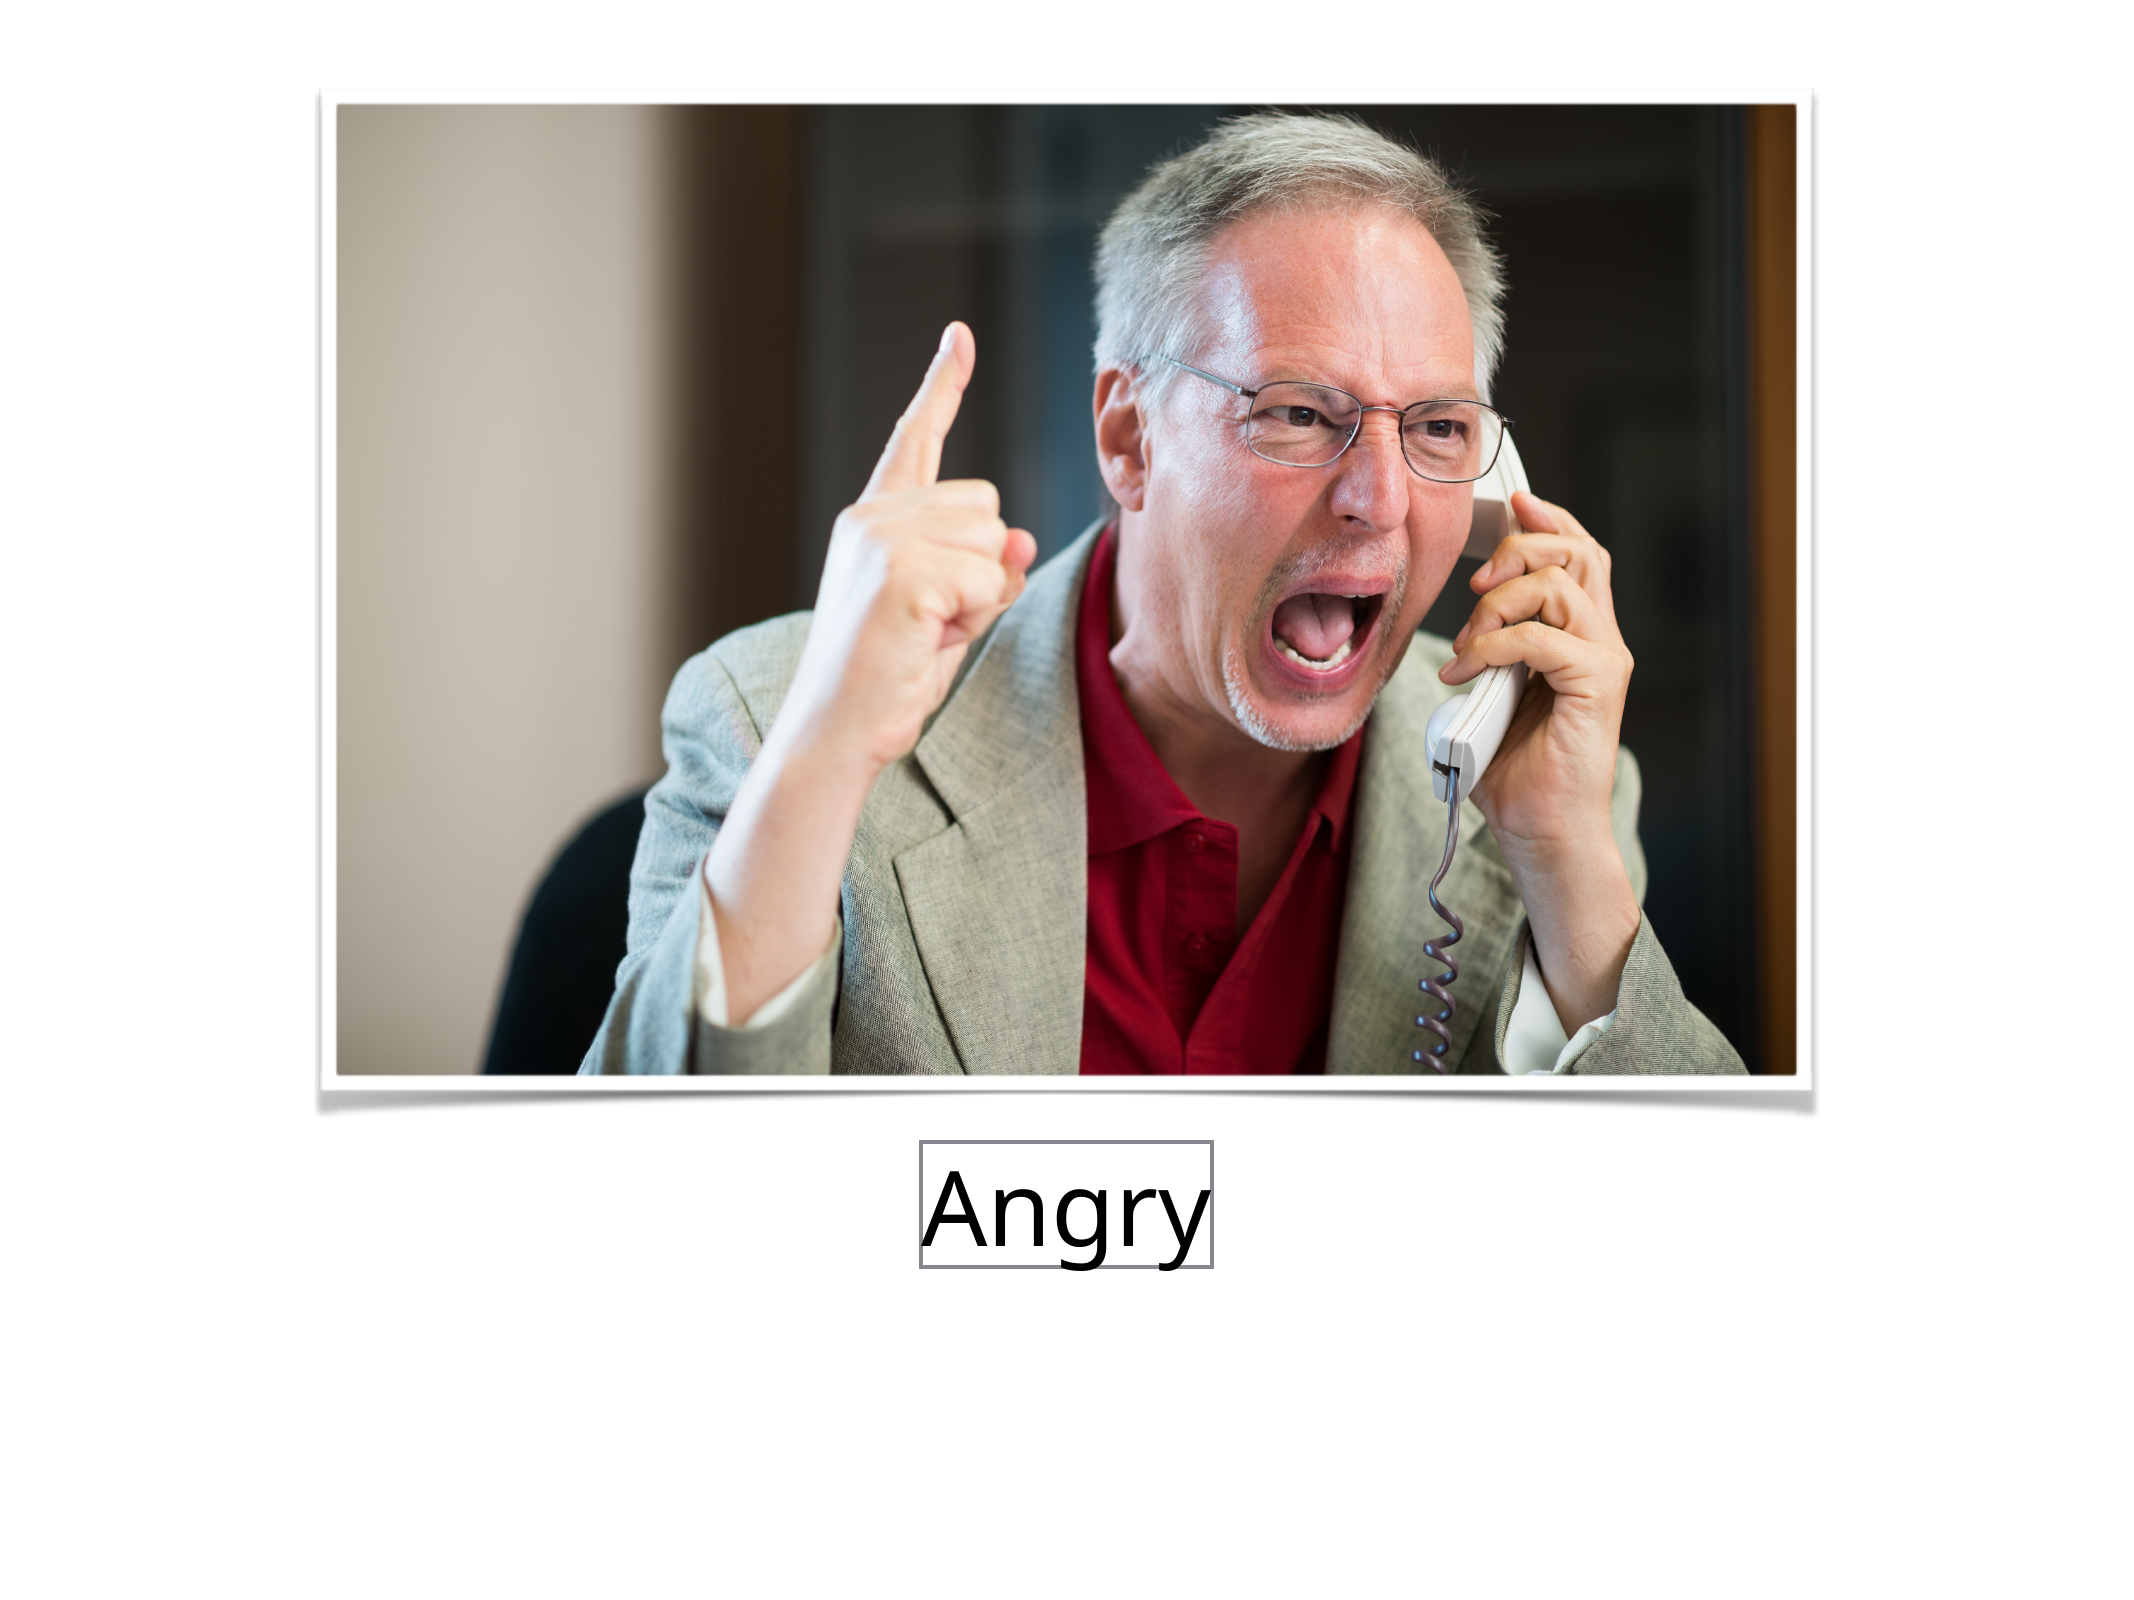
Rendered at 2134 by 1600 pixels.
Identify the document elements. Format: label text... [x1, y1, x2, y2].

text_box Angry [920, 1142, 1213, 1268]
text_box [313, 87, 1820, 1120]
